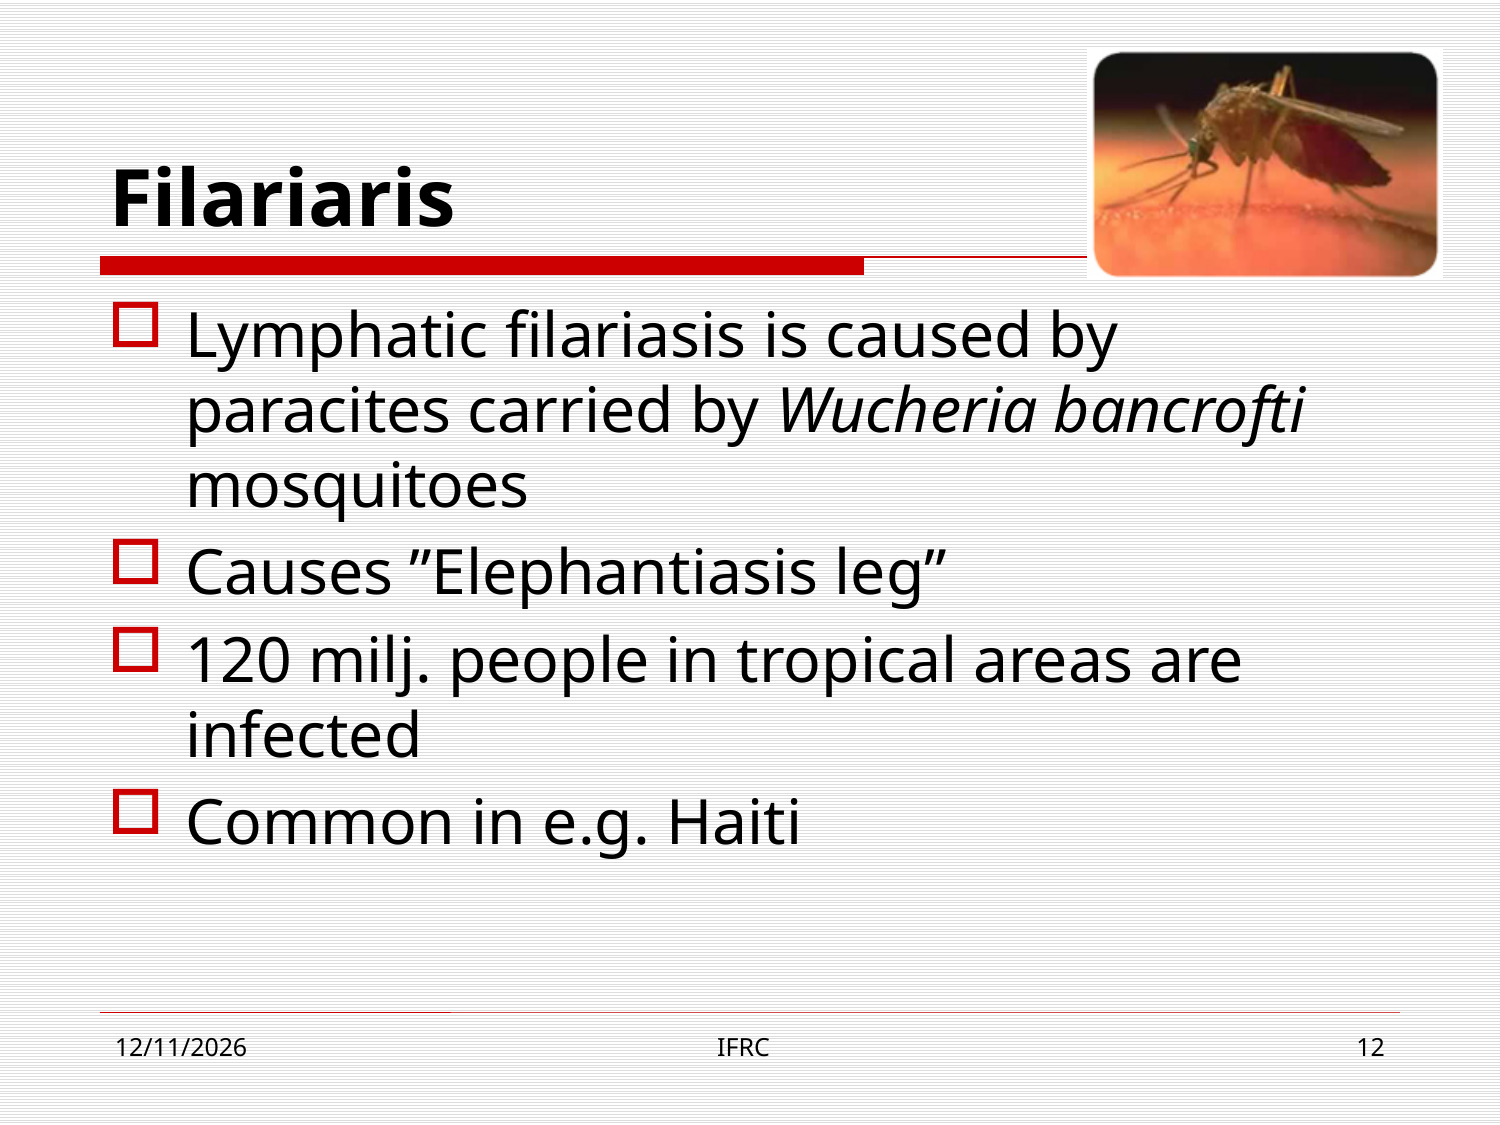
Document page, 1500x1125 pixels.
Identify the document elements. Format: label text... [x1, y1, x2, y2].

list Lymphatic filariasis is caused by paracites carried by Wucheria bancrofti mosquitoes Causes ”Elephantiasis leg” 120 milj. people in tropical areas are infected Common in e.g. Haiti [92, 287, 1406, 988]
slide_number 12 [1074, 1024, 1401, 1103]
footer IFRC [512, 1024, 988, 1103]
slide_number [99, 1024, 426, 1103]
picture [1087, 49, 1443, 279]
title Filariaris [93, 49, 1086, 250]
